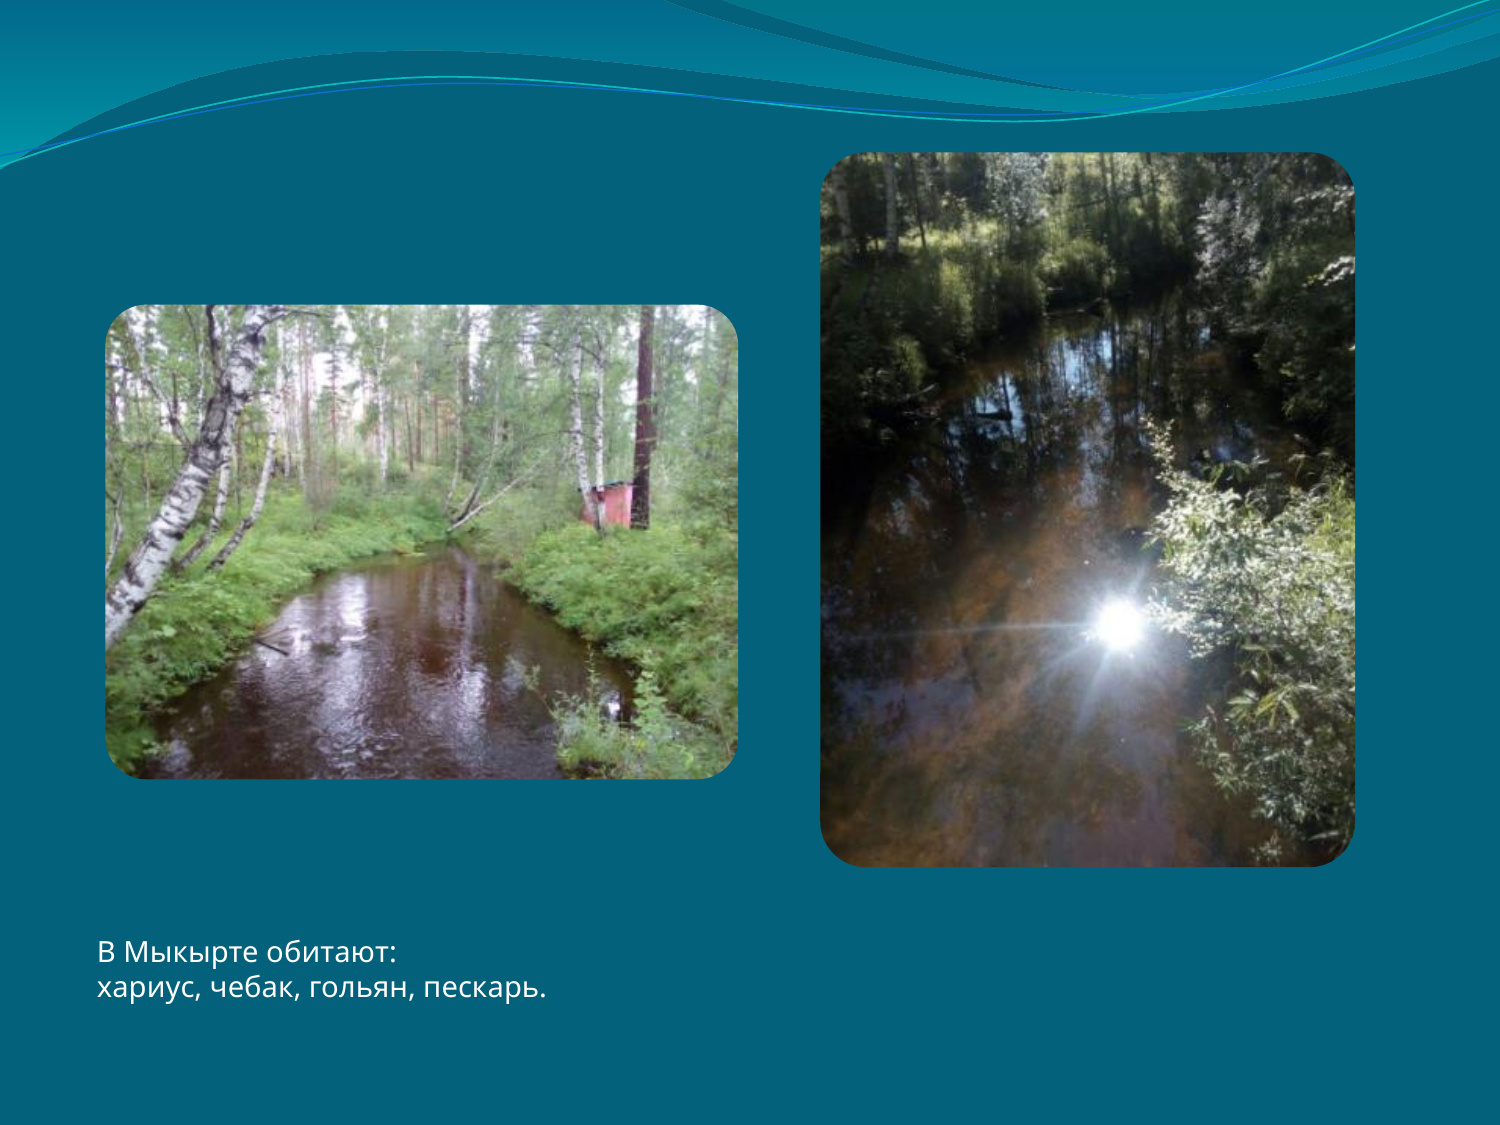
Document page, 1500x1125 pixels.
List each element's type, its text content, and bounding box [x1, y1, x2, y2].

picture [106, 305, 738, 779]
text_box В Мыкырте обитают: хариус, чебак, гольян, пескарь. [82, 925, 1008, 1011]
picture [821, 153, 1355, 867]
